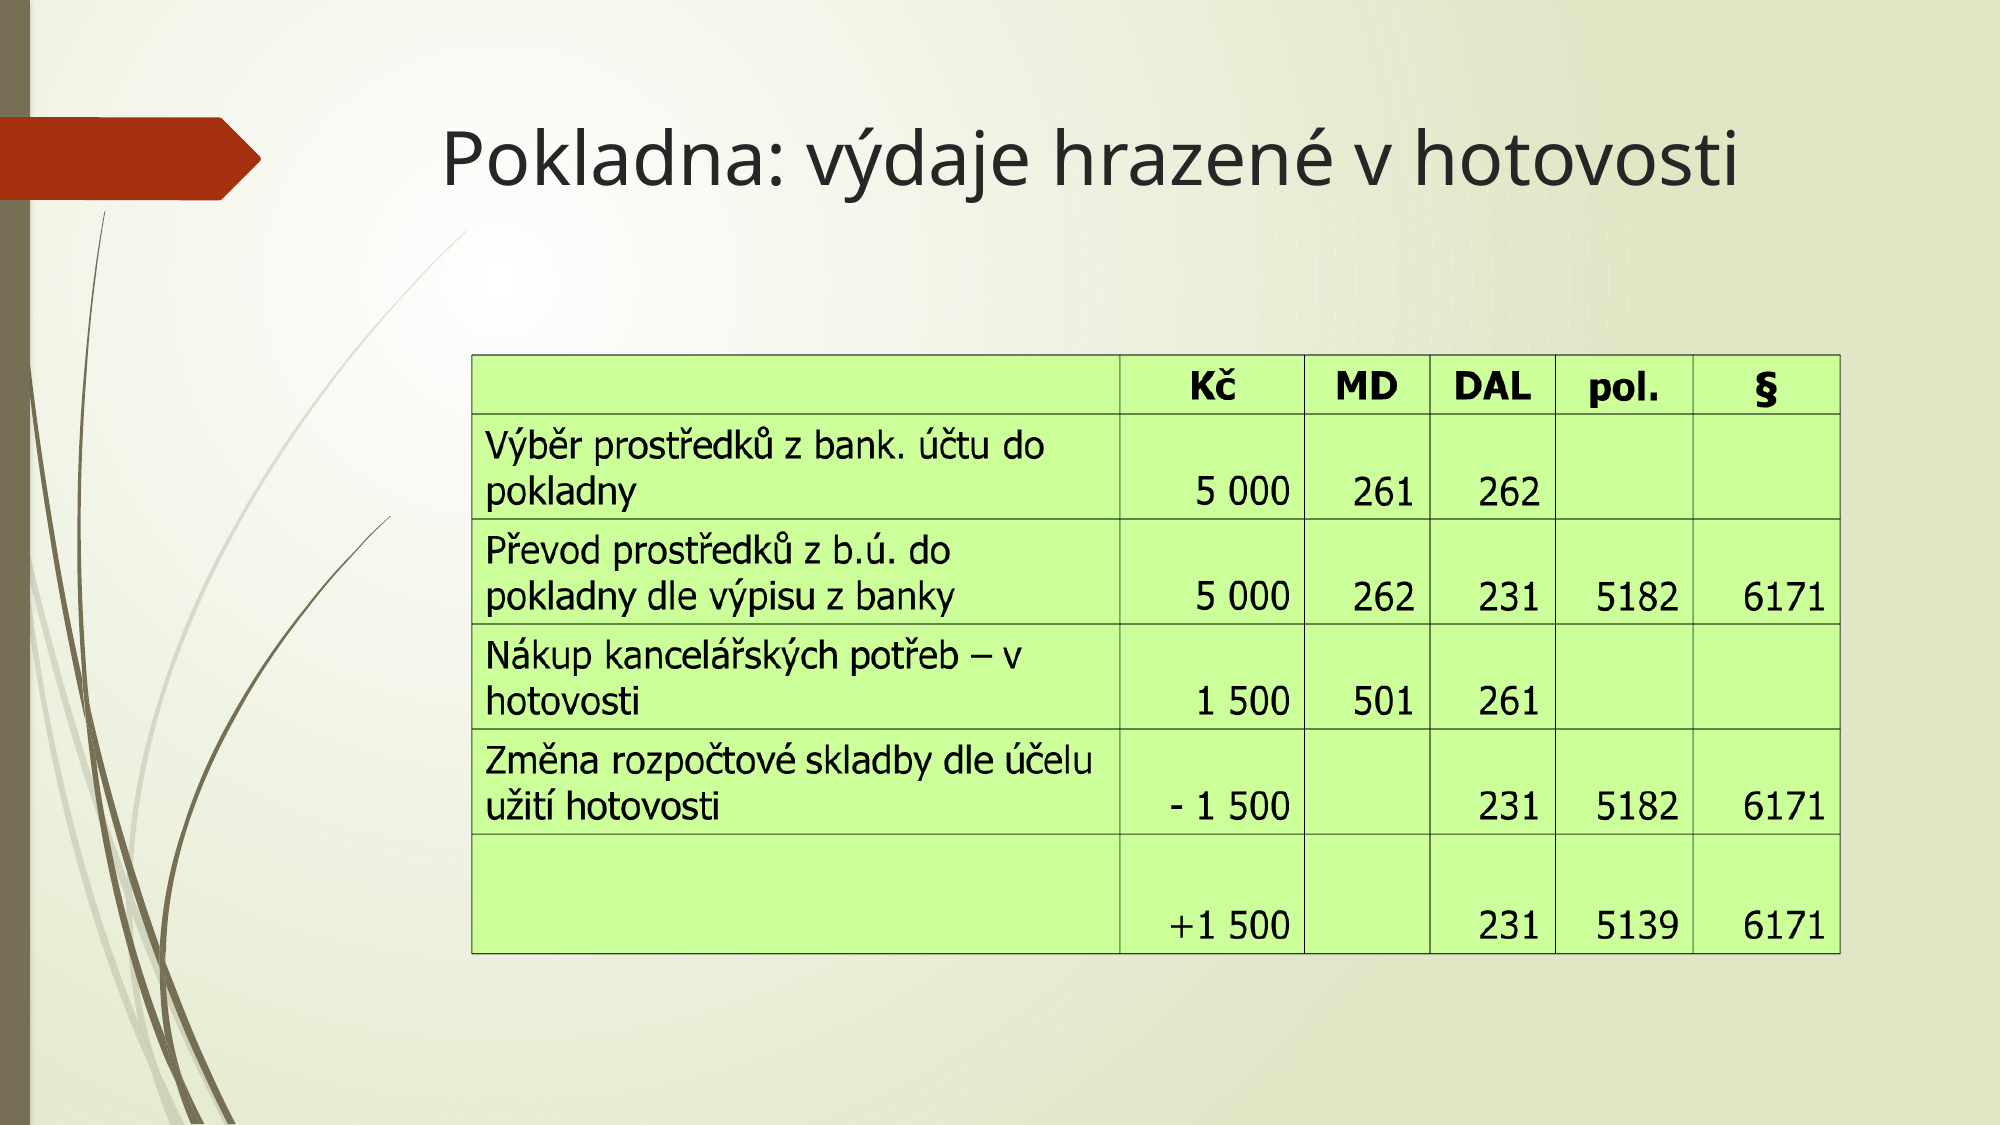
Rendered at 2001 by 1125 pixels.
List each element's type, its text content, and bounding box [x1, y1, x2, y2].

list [462, 349, 1850, 971]
title Pokladna: výdaje hrazené v hotovosti [425, 102, 1888, 313]
